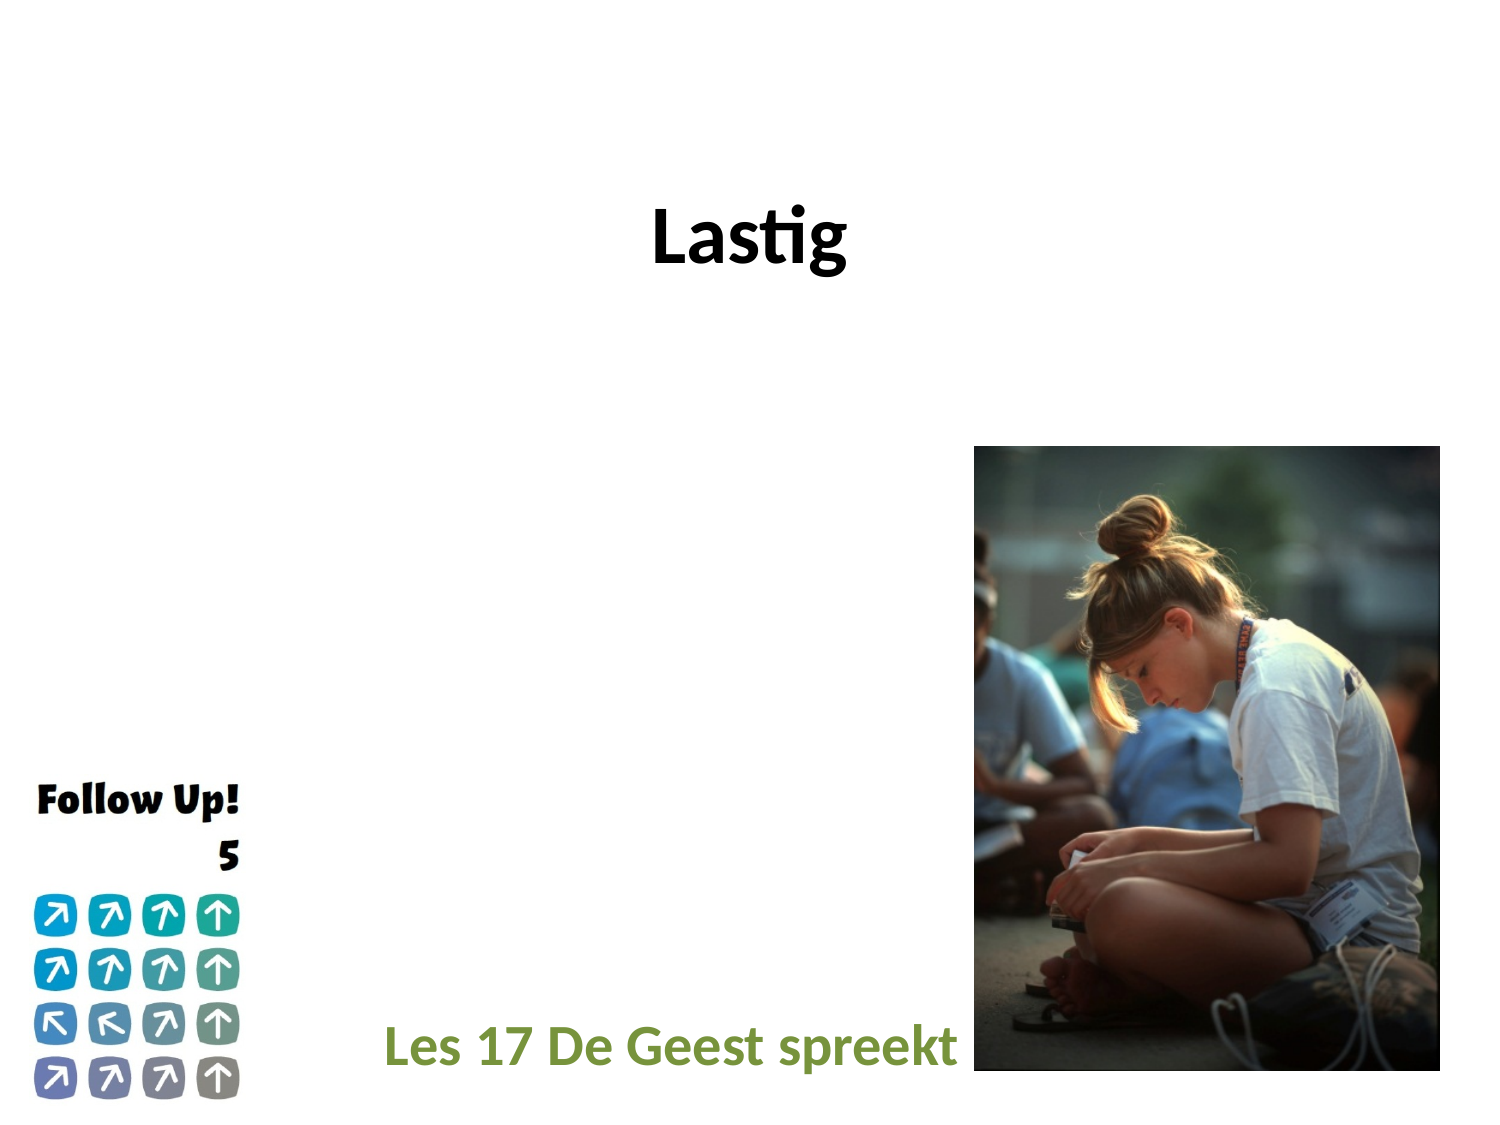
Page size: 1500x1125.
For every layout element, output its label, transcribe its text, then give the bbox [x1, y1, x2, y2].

picture [974, 446, 1440, 1071]
picture [29, 774, 246, 1106]
text_box Les 17 De Geest spreekt [336, 999, 975, 1085]
text_box Lastig [147, 172, 1353, 288]
